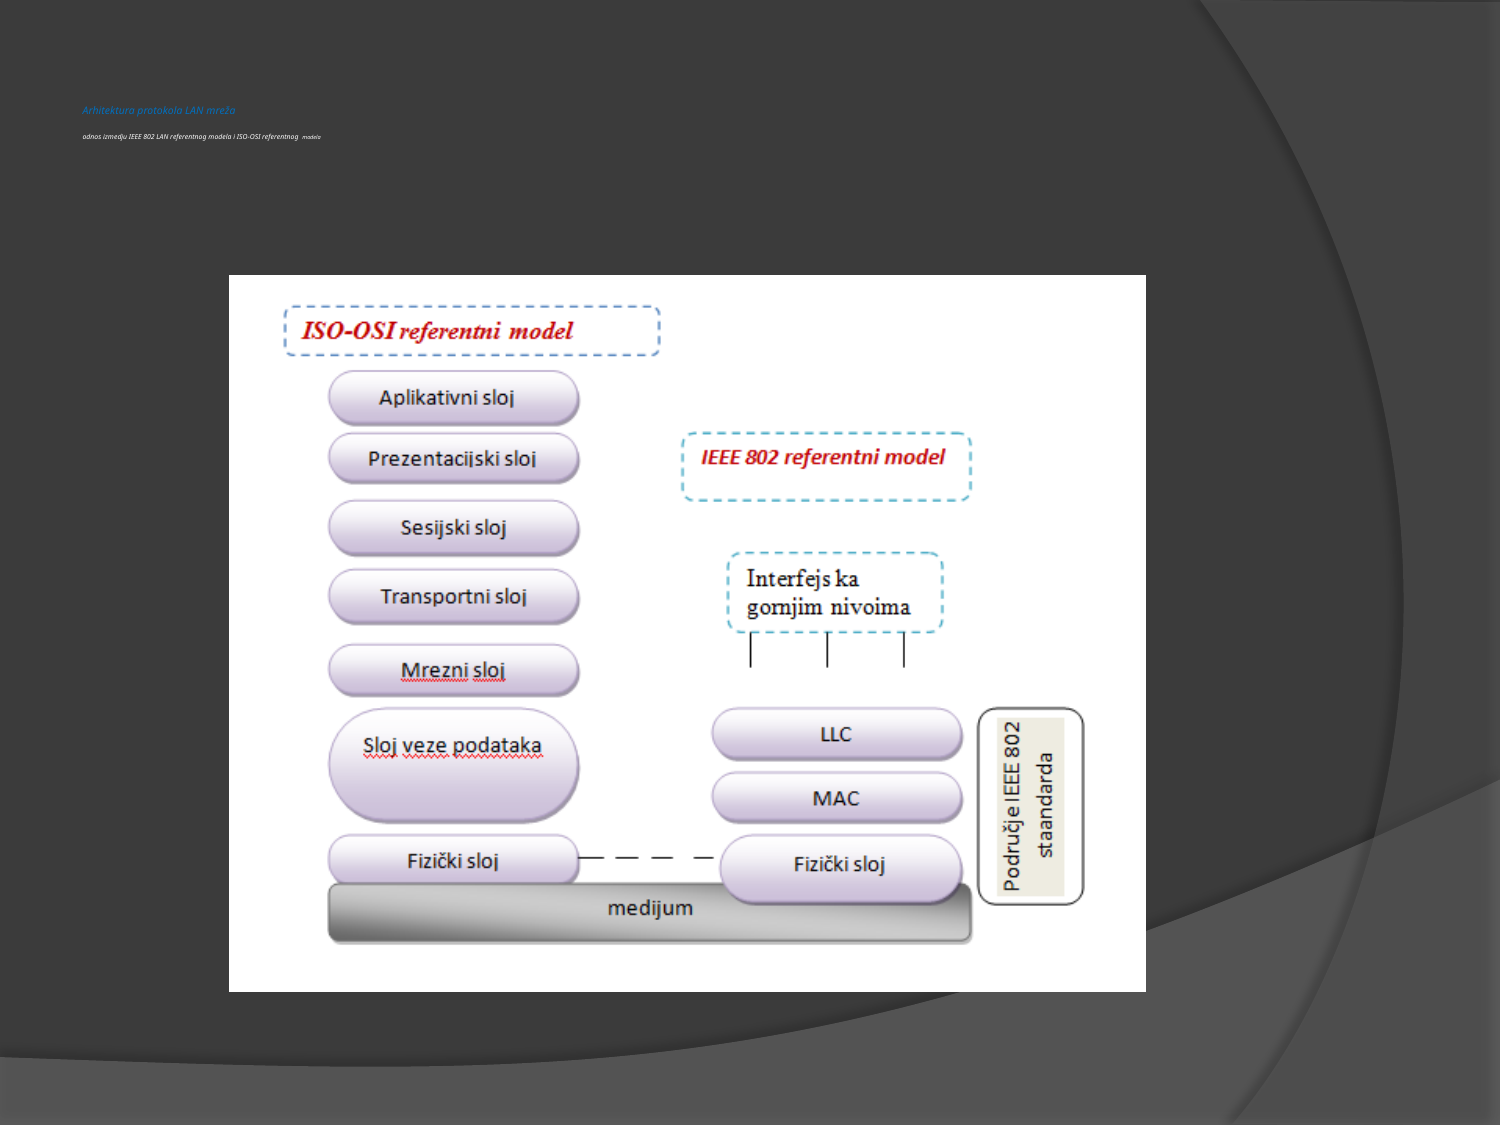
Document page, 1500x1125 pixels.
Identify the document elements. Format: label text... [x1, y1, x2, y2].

title Arhitektura protokola LAN mreža odnos izmedju IEEE 802 LAN referentnog modela i ISO-OSI referentnog modela [75, 45, 1425, 163]
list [229, 275, 1146, 992]
